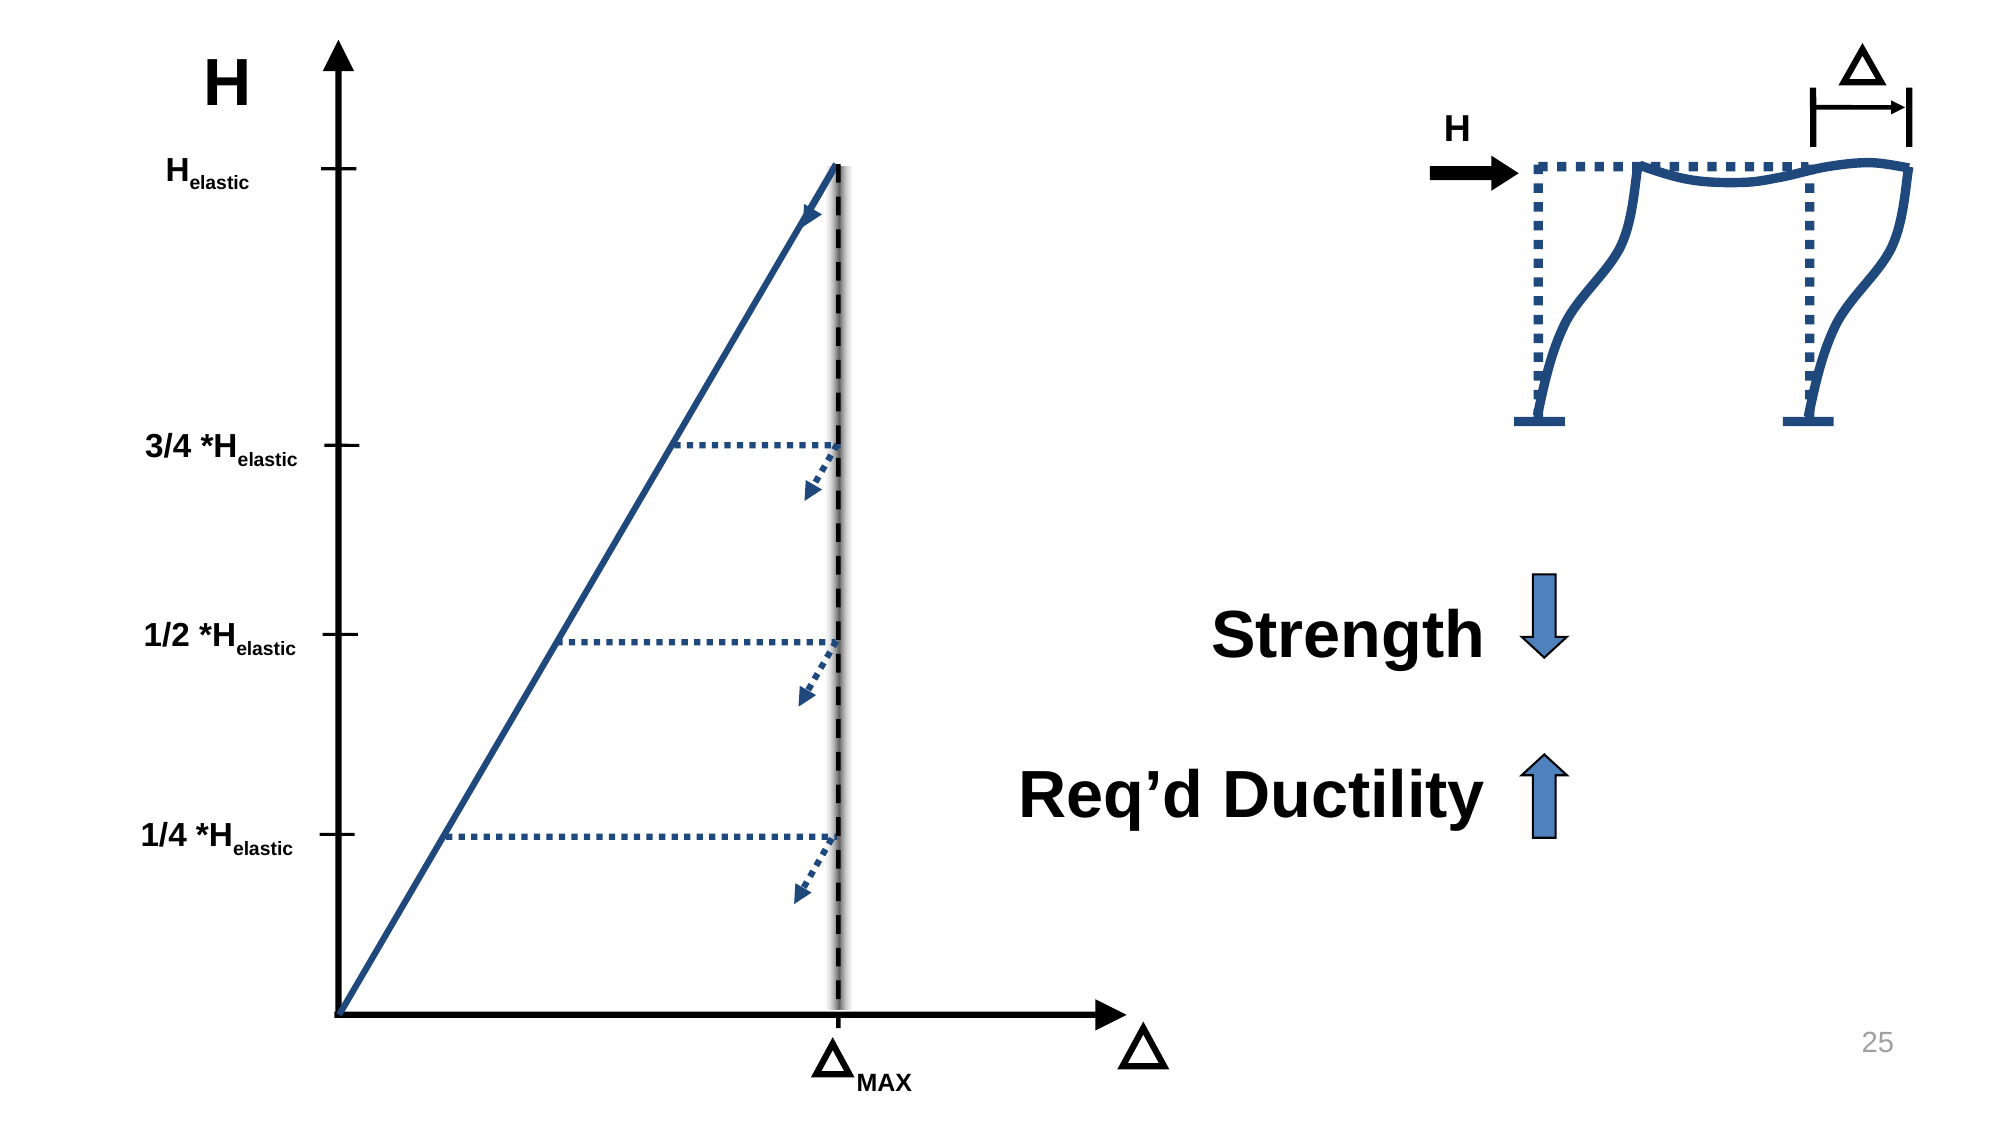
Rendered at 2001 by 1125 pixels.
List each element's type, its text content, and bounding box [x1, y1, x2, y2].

text_box [804, 487, 817, 502]
text_box [1521, 574, 1567, 658]
text_box [794, 888, 806, 905]
text_box [816, 1043, 841, 1075]
text_box MAX [841, 1058, 937, 1104]
text_box Strength Req’d Ductility [946, 583, 1500, 839]
text_box 1/4 *Helastic [125, 806, 330, 867]
text_box [1122, 1028, 1165, 1067]
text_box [1428, 49, 1910, 422]
text_box [798, 685, 811, 707]
text_box [1521, 754, 1567, 838]
text_box H [189, 31, 333, 126]
text_box 3/4 *Helastic [130, 417, 334, 478]
slide_number 25 [1442, 1010, 1910, 1071]
text_box [333, 39, 349, 140]
text_box [826, 166, 852, 1010]
text_box [802, 170, 836, 228]
text_box [839, 1004, 1127, 1026]
text_box Helastic [150, 140, 355, 201]
text_box 1/2 *Helastic [128, 606, 333, 667]
